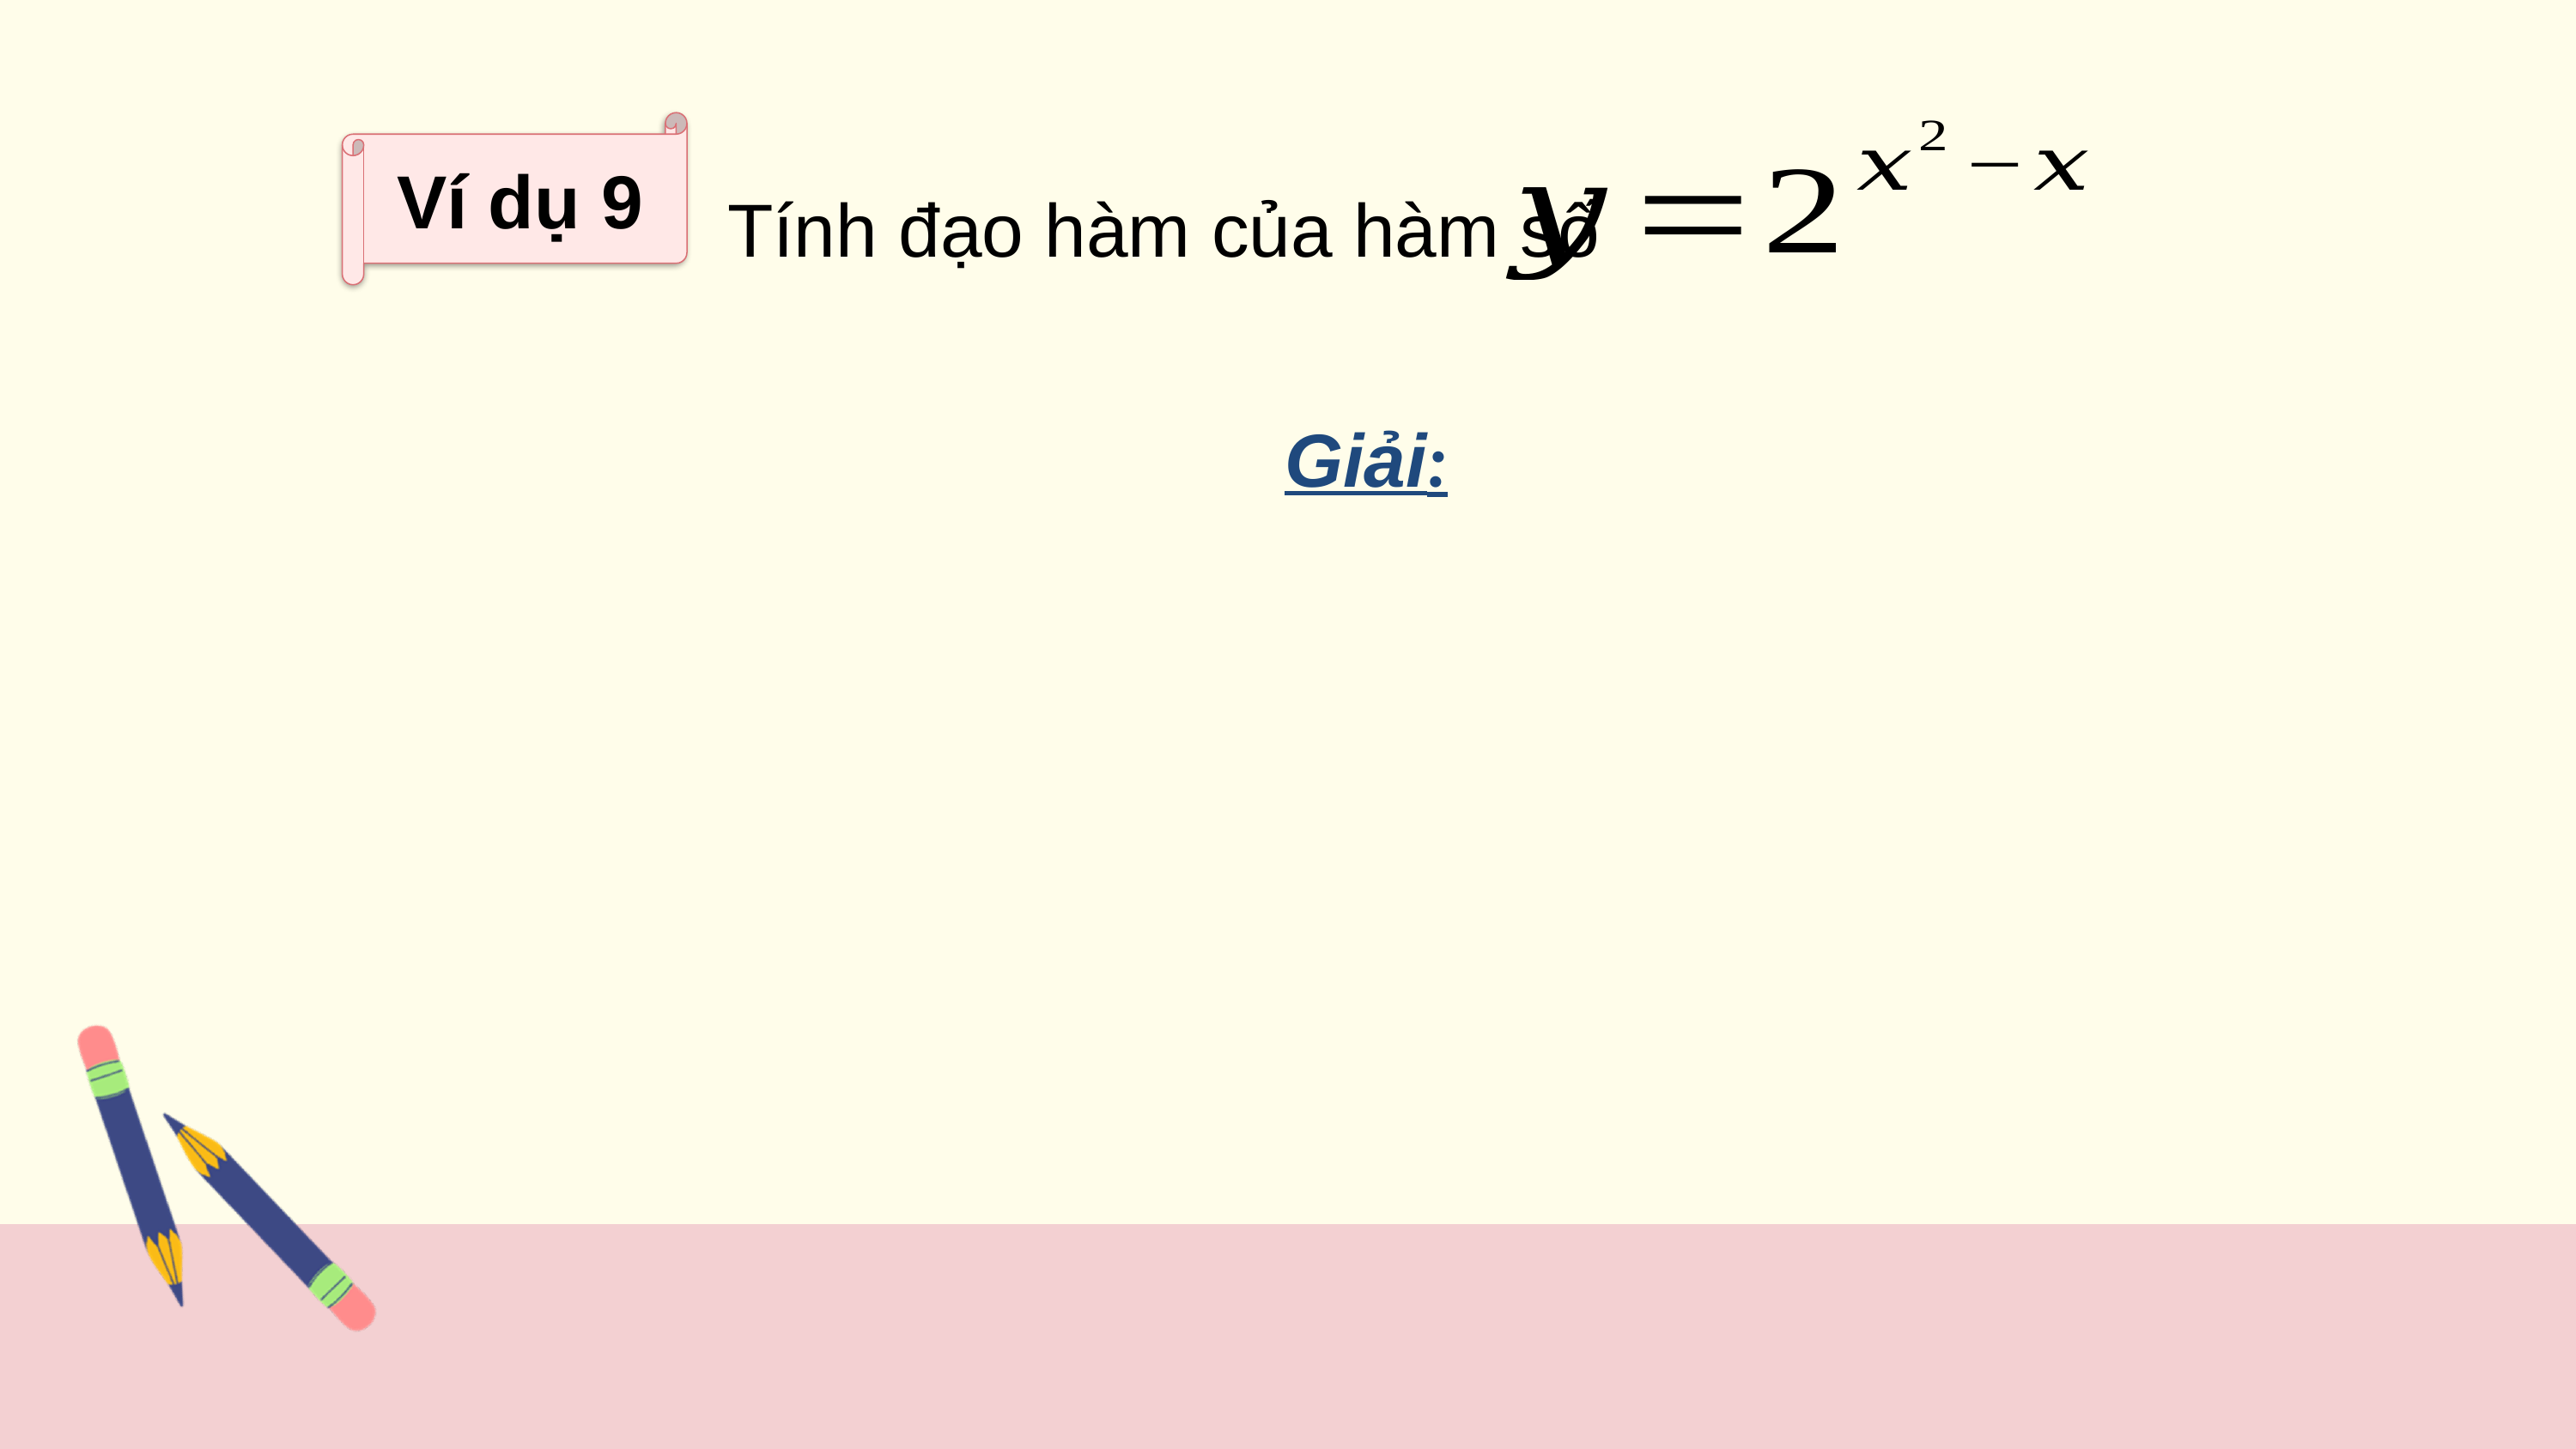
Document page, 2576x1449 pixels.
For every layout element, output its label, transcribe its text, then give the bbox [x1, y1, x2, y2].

picture [0, 853, 553, 1449]
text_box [1151, 0, 1400, 1449]
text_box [342, 111, 1145, 285]
text_box Giải: [1406, 405, 1461, 509]
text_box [1406, 111, 2099, 285]
